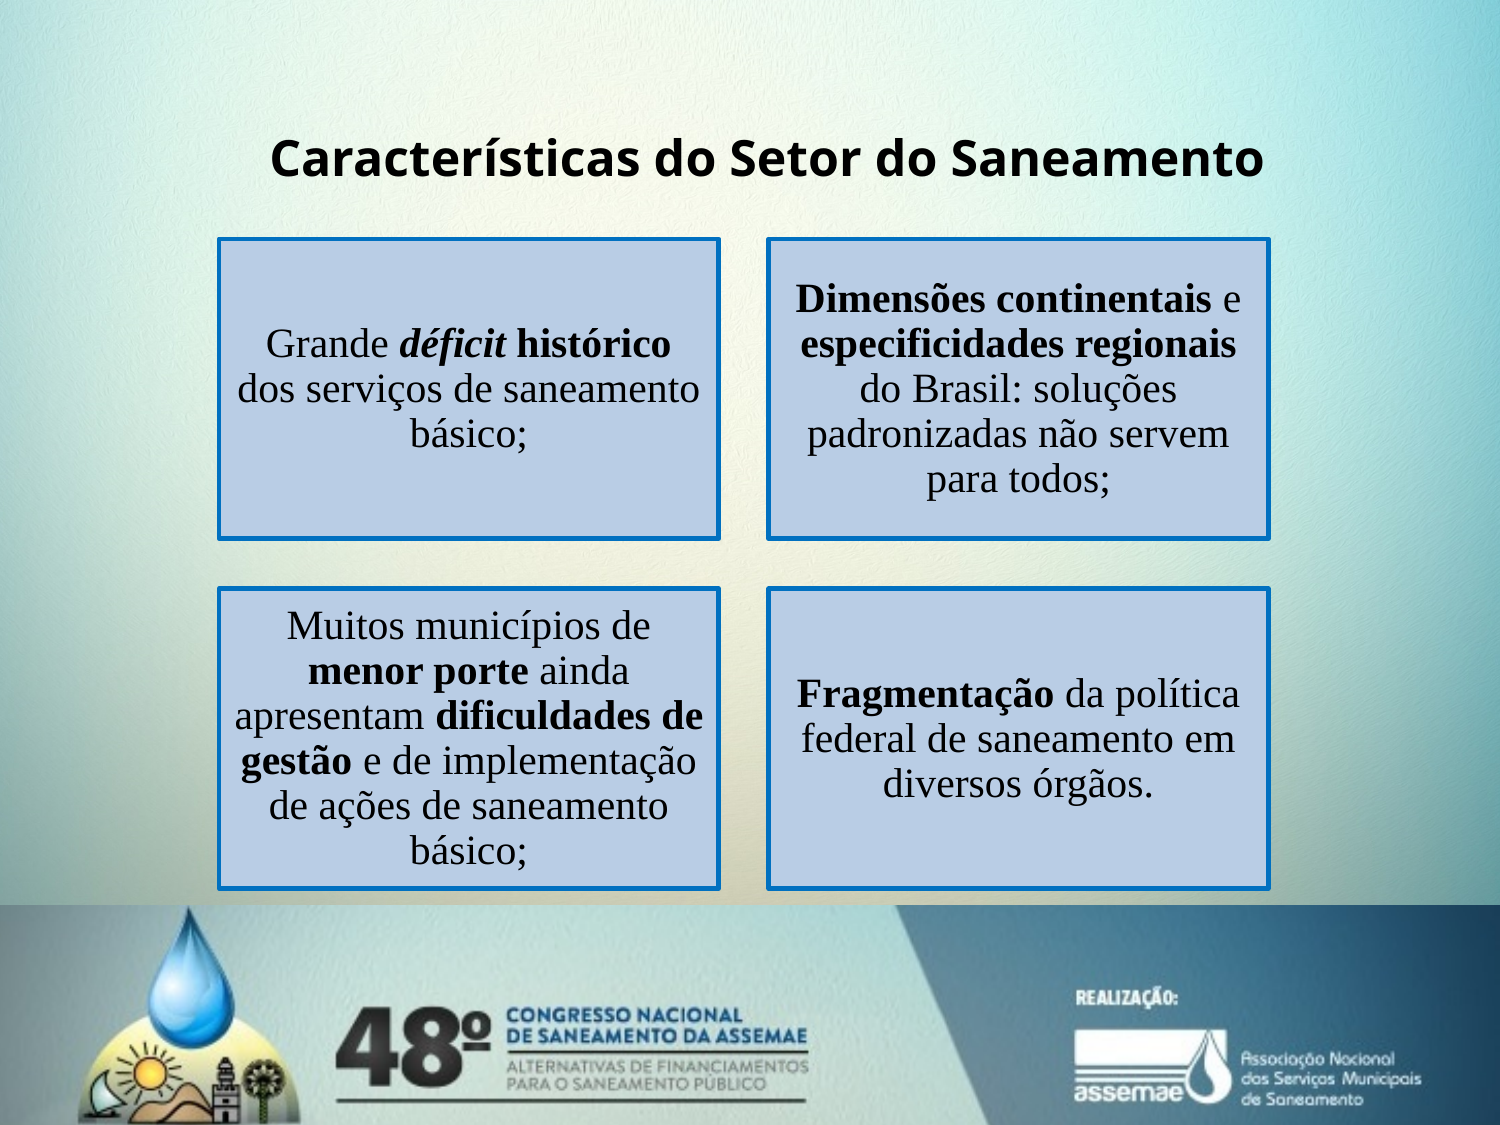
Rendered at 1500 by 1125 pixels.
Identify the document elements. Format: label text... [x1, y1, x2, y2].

text_box Características do Setor do Saneamento [254, 118, 1280, 194]
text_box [5, 238, 1483, 889]
picture [0, 0, 1500, 1125]
